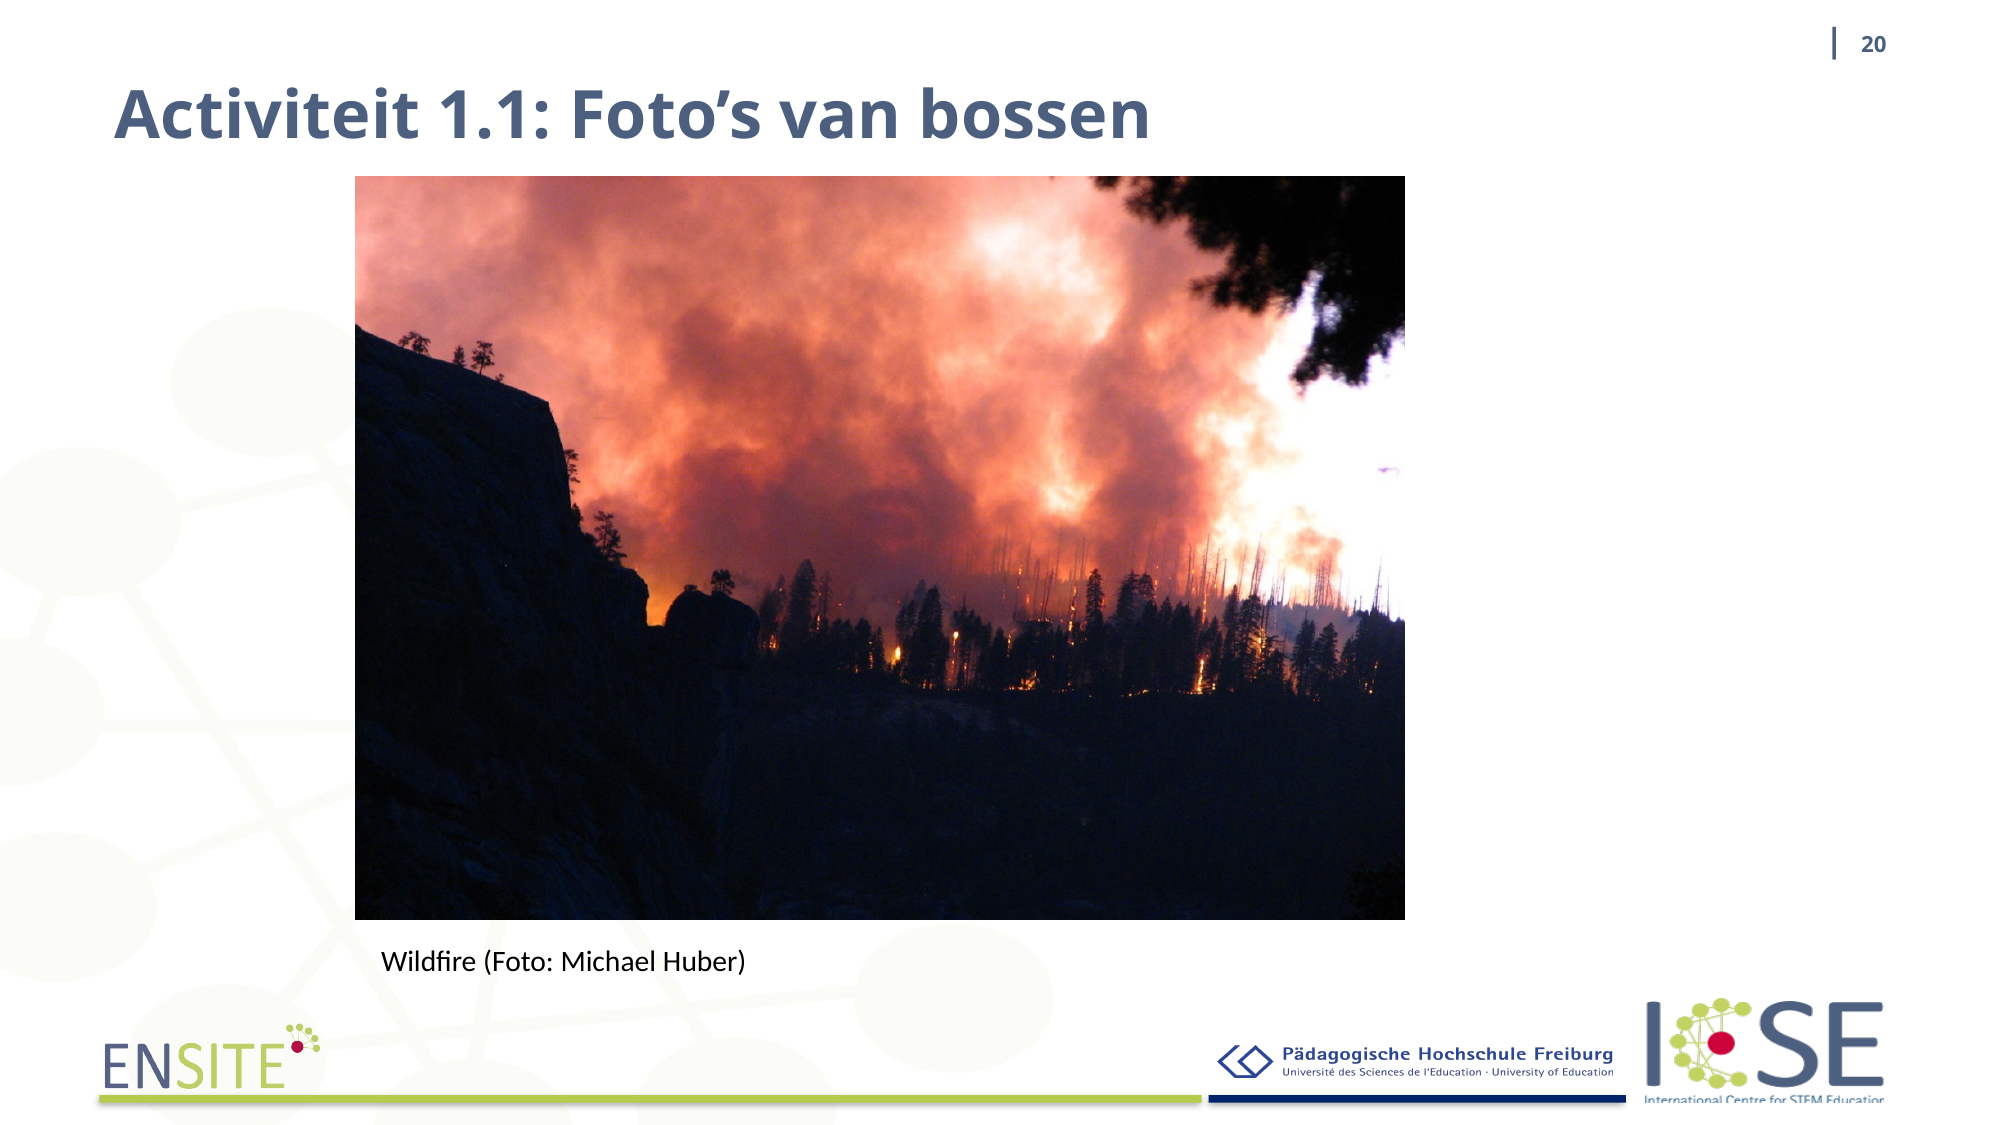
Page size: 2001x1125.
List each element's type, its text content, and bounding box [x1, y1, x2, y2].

picture [355, 176, 1406, 920]
picture [99, 1017, 320, 1113]
list Wildfire (Foto: Michael Huber) [366, 934, 1743, 986]
slide_number | 20 [1772, 9, 1902, 69]
title Activiteit 1.1: Foto’s van bossen [99, 58, 1900, 165]
picture [1217, 1045, 1613, 1078]
